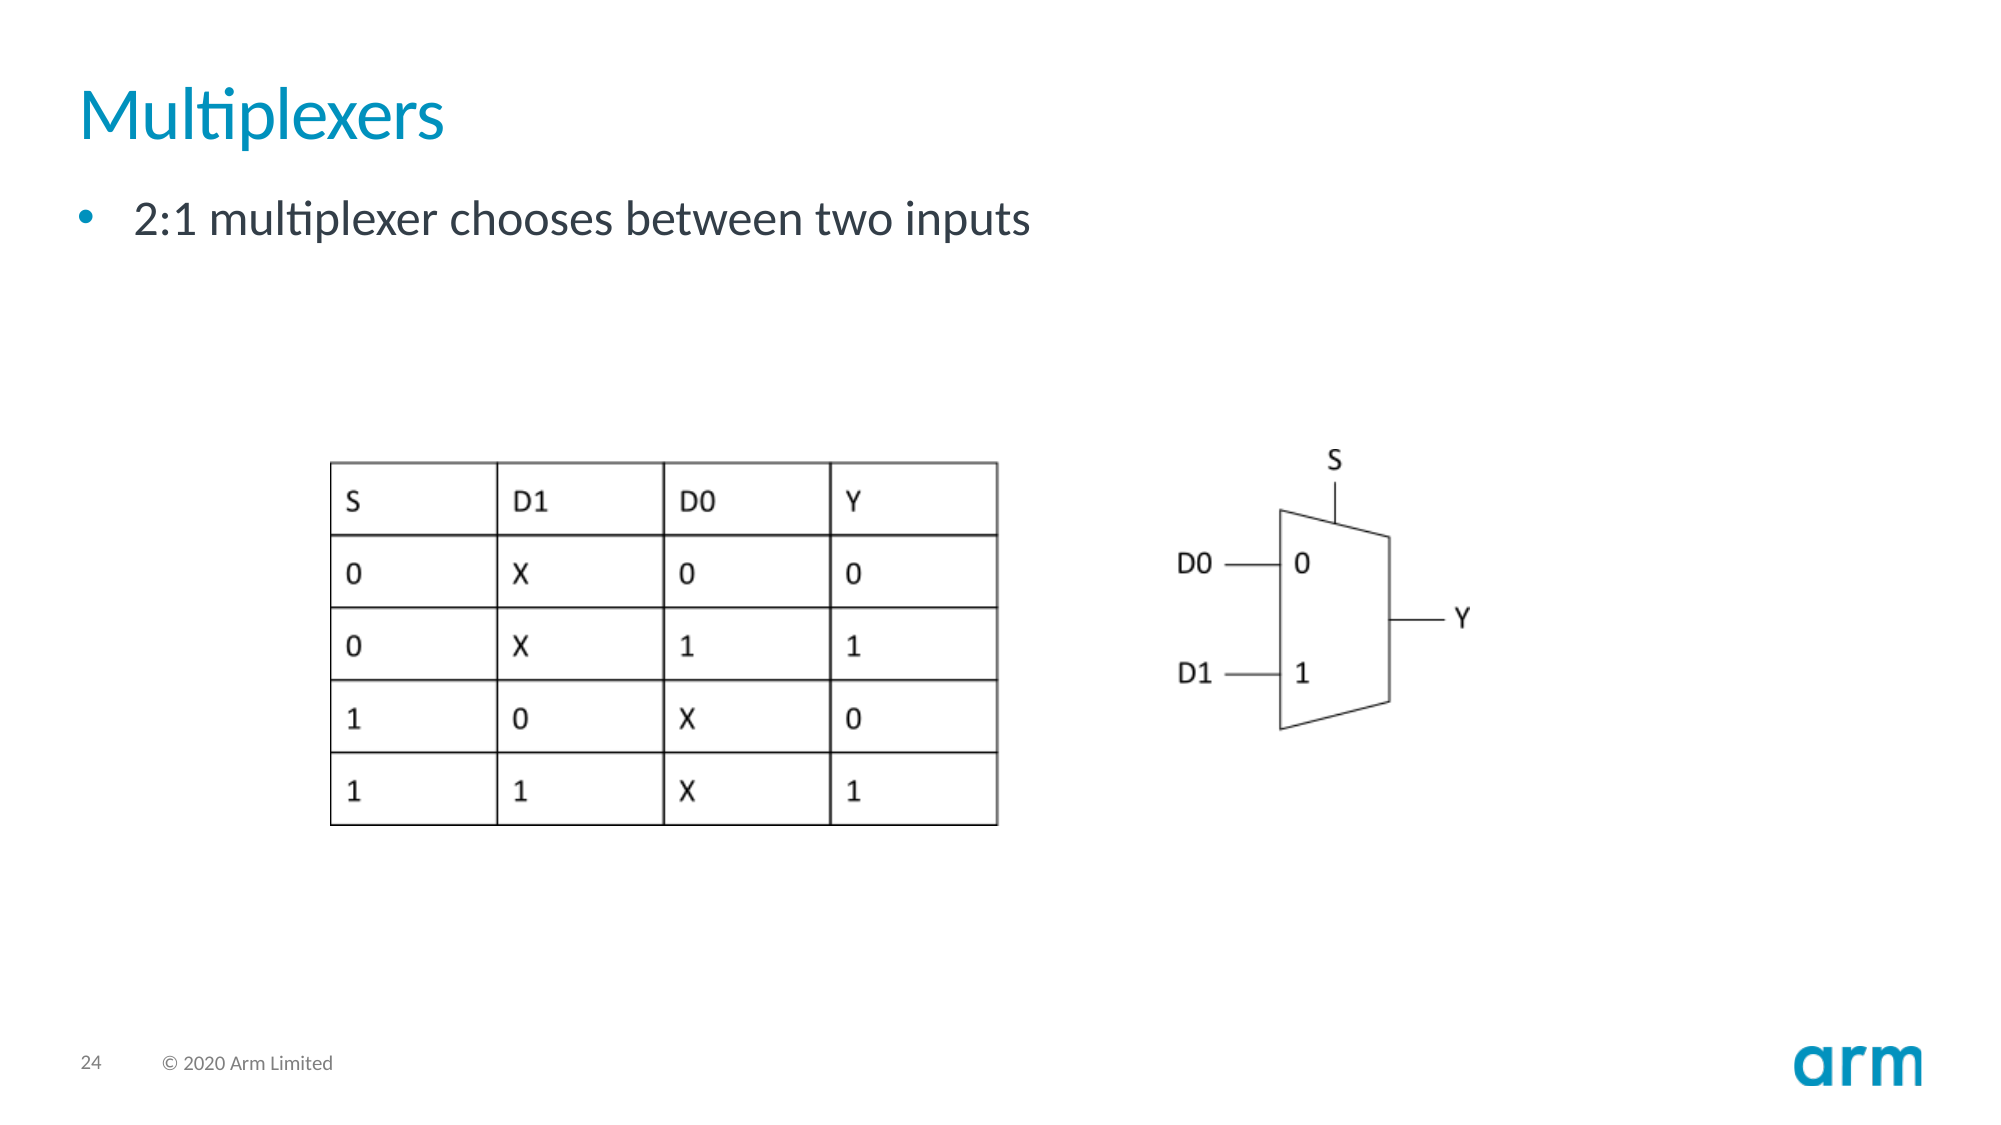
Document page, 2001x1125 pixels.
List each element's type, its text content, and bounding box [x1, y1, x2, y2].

list 2:1 multiplexer chooses between two inputs [77, 185, 1922, 941]
title Multiplexers [78, 78, 1922, 185]
picture [330, 449, 1470, 826]
